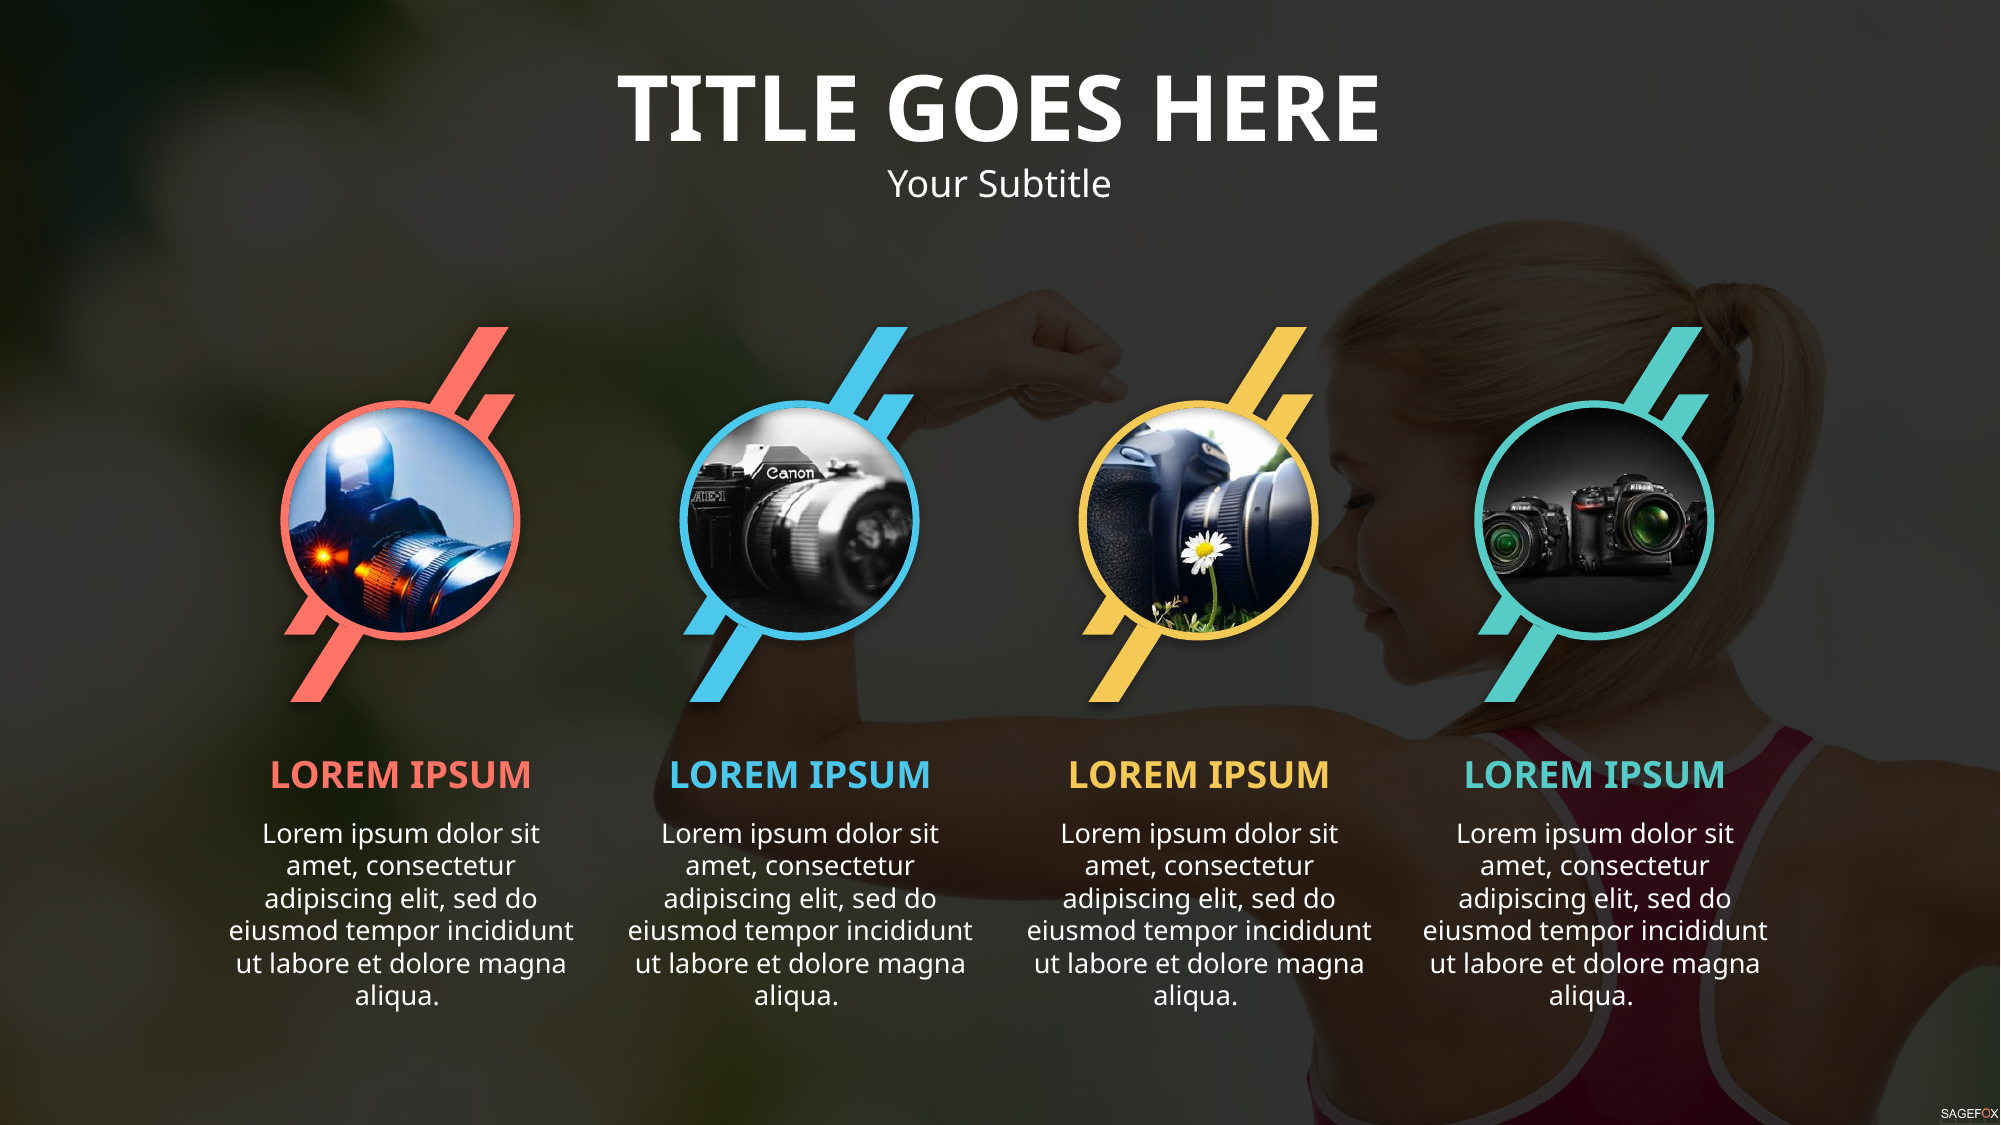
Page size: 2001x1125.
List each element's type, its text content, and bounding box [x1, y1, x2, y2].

text_box [1473, 326, 1716, 704]
text_box [694, 419, 907, 631]
text_box [279, 326, 522, 704]
text_box [1092, 419, 1304, 631]
text_box [1077, 326, 1320, 704]
text_box [1487, 419, 1700, 631]
text_box [678, 326, 921, 704]
text_box [293, 419, 506, 631]
text_box TITLE GOES HERE Your Subtitle [548, 42, 1452, 212]
text_box LOREM IPSUM Lorem ipsum dolor sit amet, consectetur adipiscing elit, sed do eiusmod tempor incididunt ut labore et dolore magna aliqua. [1411, 746, 1779, 1017]
text_box LOREM IPSUM Lorem ipsum dolor sit amet, consectetur adipiscing elit, sed do eiusmod tempor incididunt ut labore et dolore magna aliqua. [616, 746, 984, 1017]
text_box LOREM IPSUM Lorem ipsum dolor sit amet, consectetur adipiscing elit, sed do eiusmod tempor incididunt ut labore et dolore magna aliqua. [1015, 746, 1383, 1017]
picture [0, 0, 2001, 1125]
text_box LOREM IPSUM Lorem ipsum dolor sit amet, consectetur adipiscing elit, sed do eiusmod tempor incididunt ut labore et dolore magna aliqua. [217, 746, 585, 1017]
